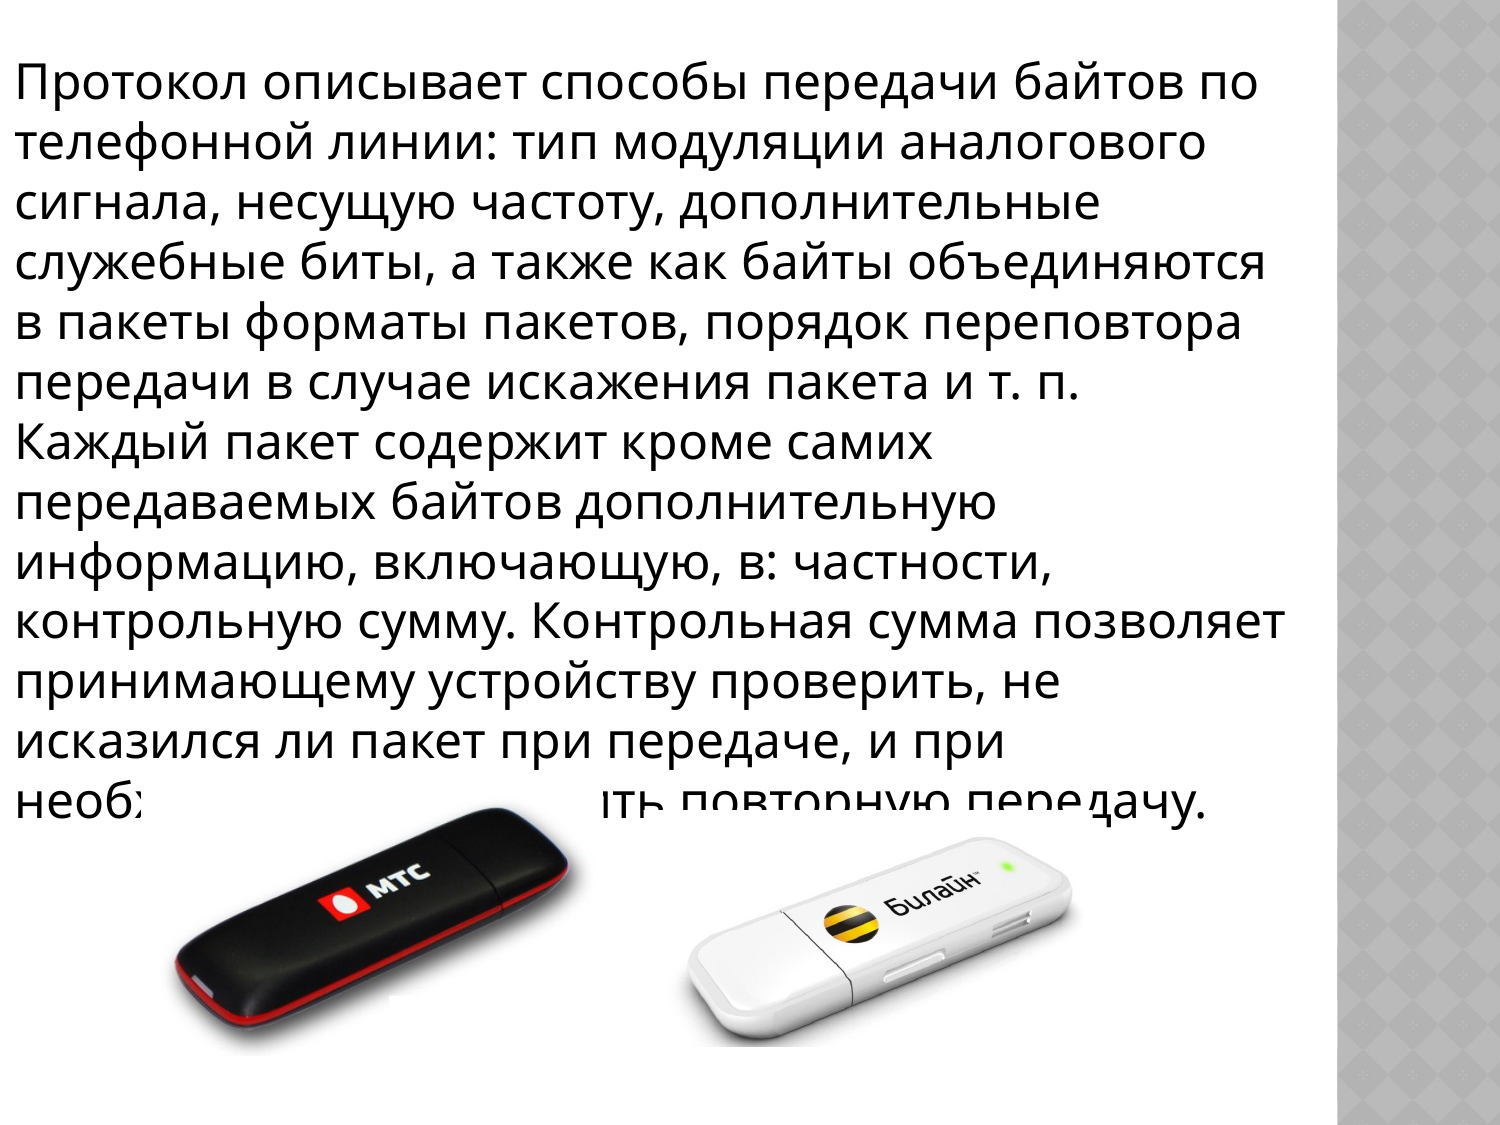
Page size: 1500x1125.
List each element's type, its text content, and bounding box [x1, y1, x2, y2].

picture [643, 810, 1093, 1047]
picture [141, 779, 603, 1056]
list Протокол описывает способы передачи байтов по телефонной линии: тип модуляции аналогового сигнала, несущую частоту, дополнительные служебные биты, а также как байты объединяются в пакеты форматы пакетов, порядок переповтора передачи в случае искажения пакета и т. п. Каждый пакет содержит кроме самих передаваемых байтов дополнительную информацию, включающую, в: частности, контрольную сумму. Контрольная сумма позволяет принимающему устройству проверить, не исказился ли пакет при передаче, и при необходимости запросить повторную передачу. [0, 42, 1306, 838]
